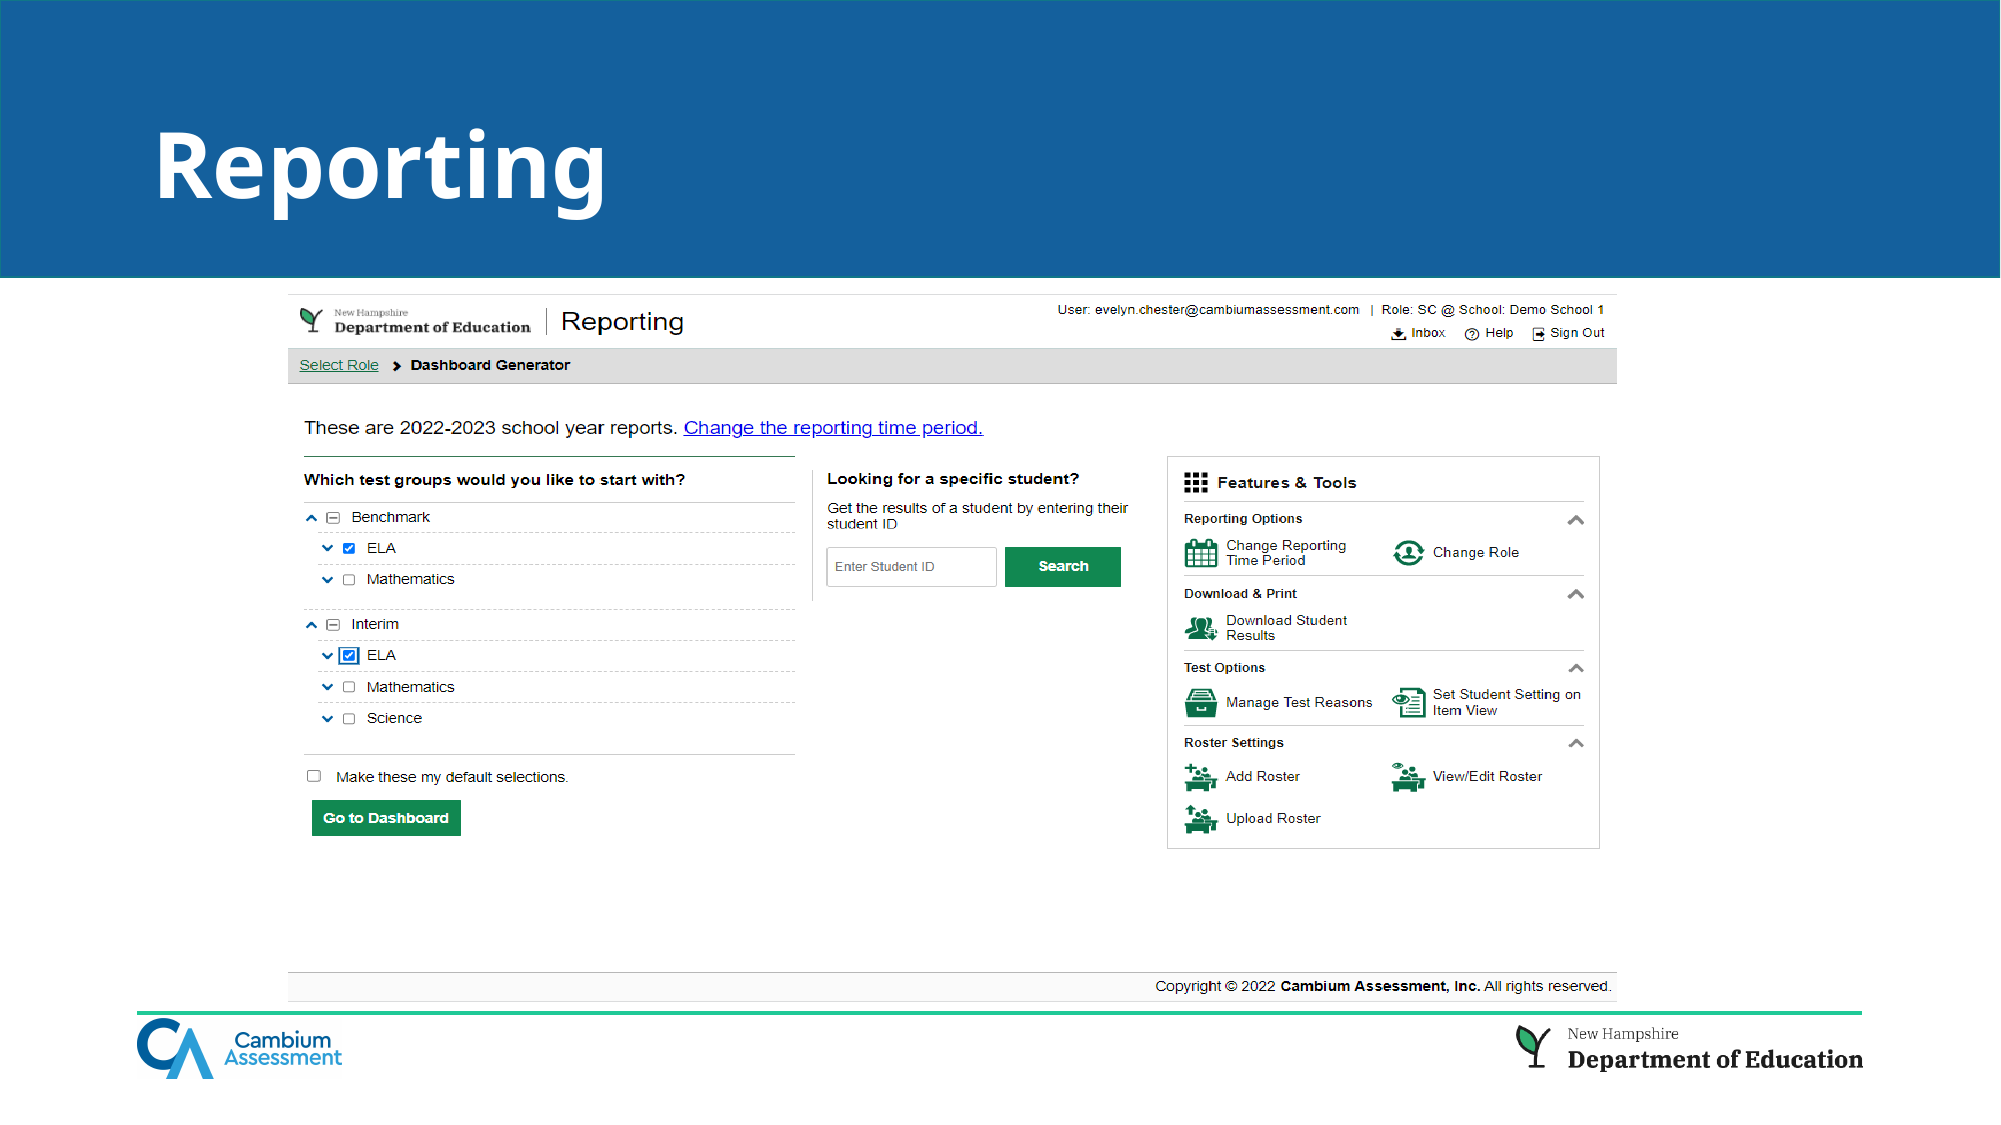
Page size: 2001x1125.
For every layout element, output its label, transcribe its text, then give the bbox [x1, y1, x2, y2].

picture [1516, 1025, 1863, 1072]
picture [137, 1018, 342, 1079]
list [288, 291, 1617, 1005]
title Reporting [137, 59, 1863, 278]
